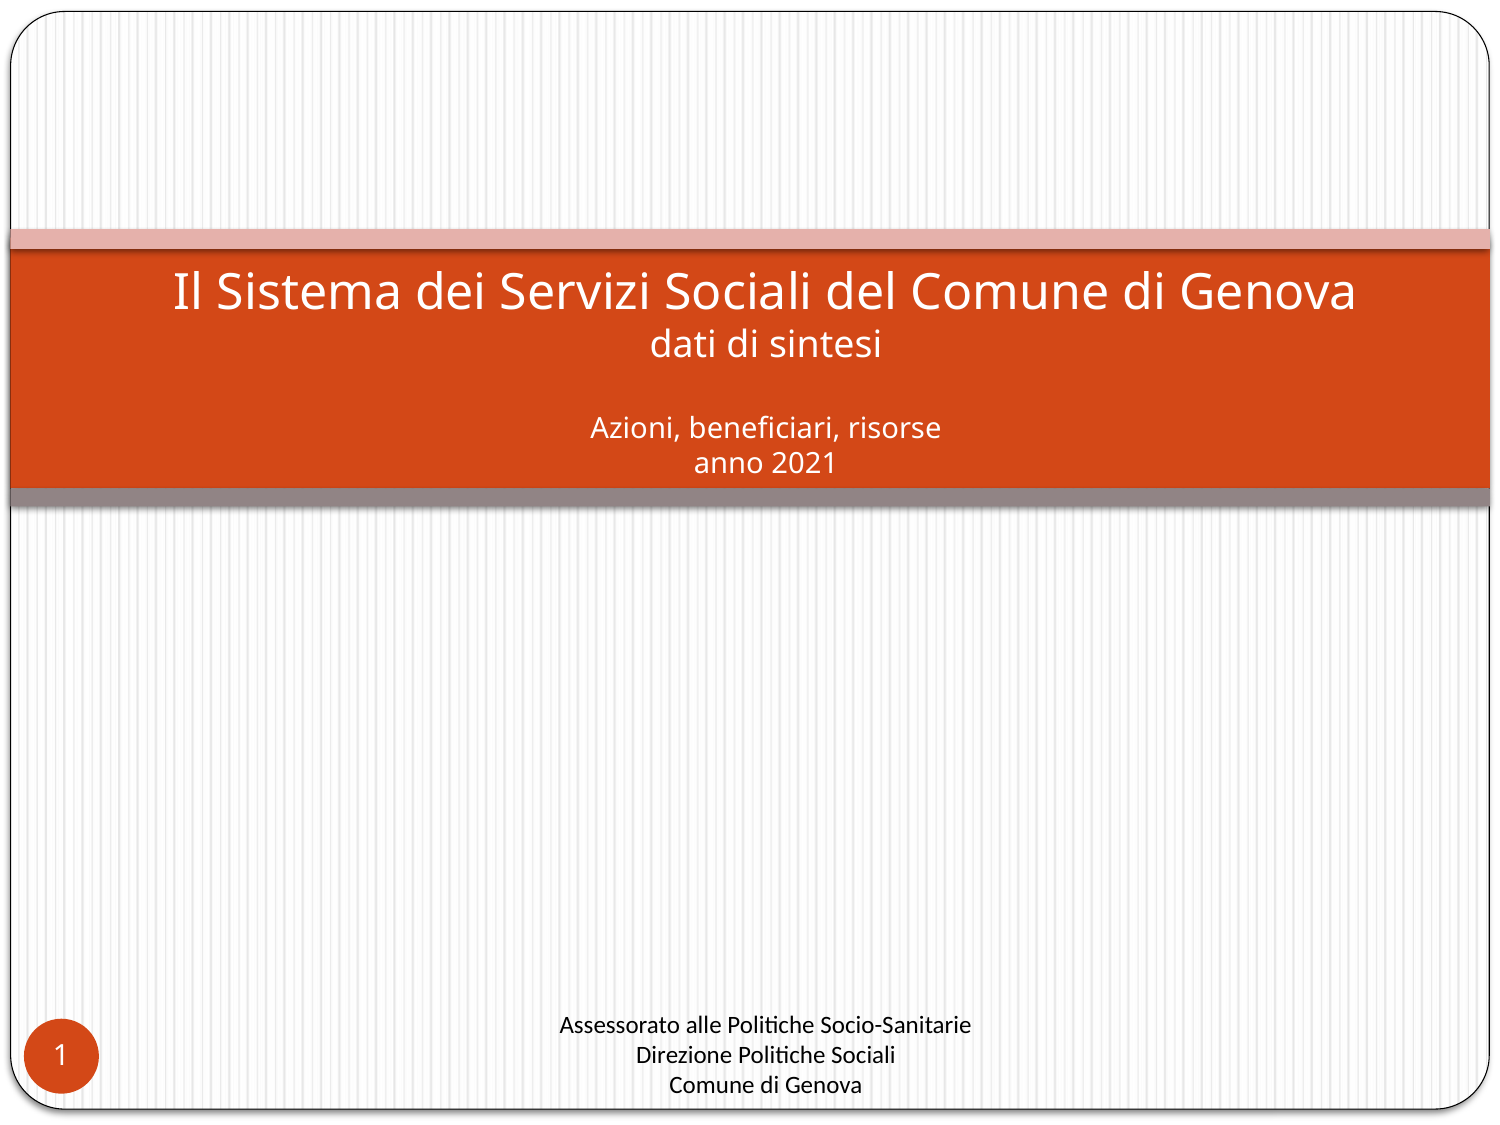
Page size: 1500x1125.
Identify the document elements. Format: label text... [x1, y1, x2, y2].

title Il Sistema dei Servizi Sociali del Comune di Genova dati di sintesi Azioni, beneficiari, risorse anno 2021 [91, 172, 1442, 575]
picture [12, 12, 1488, 229]
slide_number 1 [23, 1018, 99, 1094]
picture [12, 507, 1488, 1108]
text_box Assessorato alle Politiche Socio-Sanitarie Direzione Politiche Sociali Comune di Genova [301, 1001, 1232, 1107]
